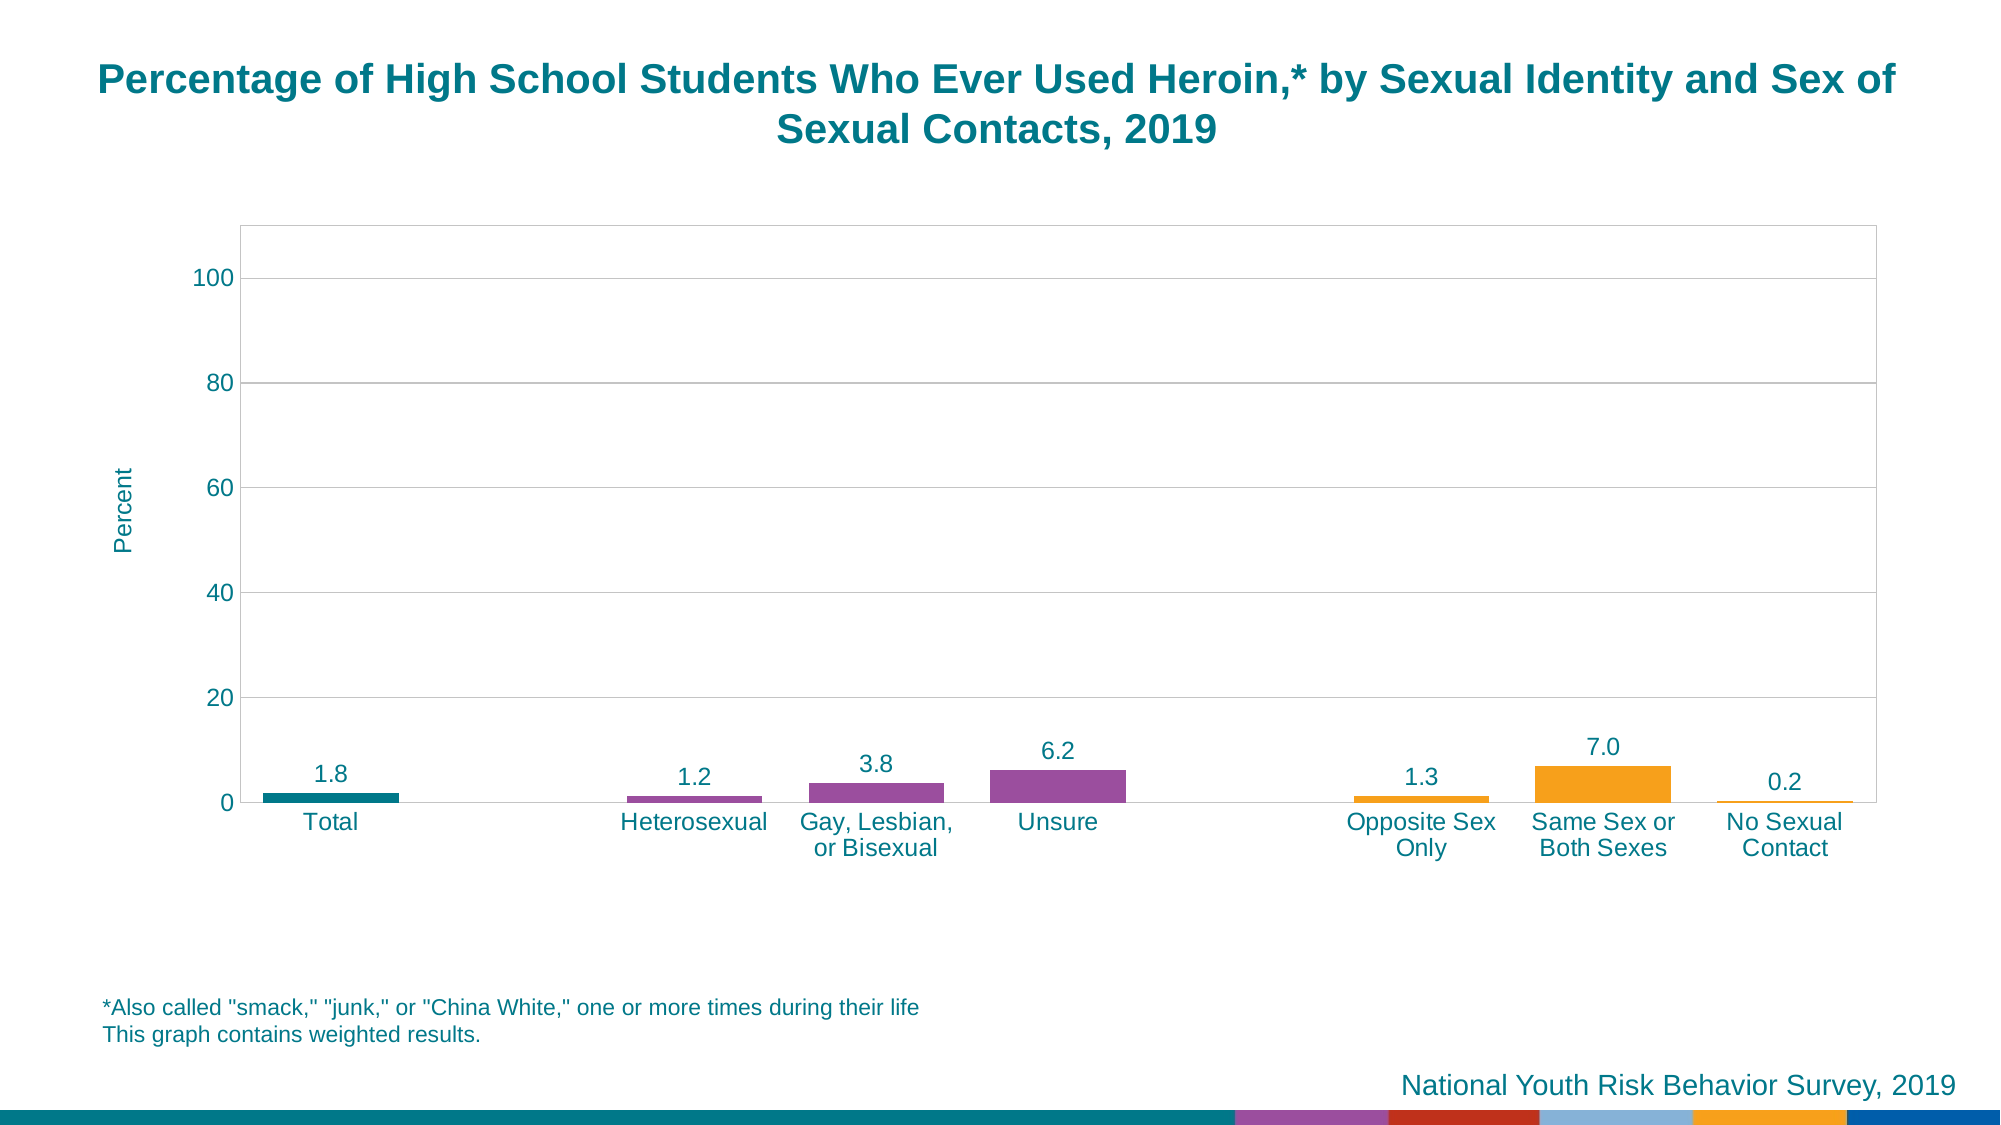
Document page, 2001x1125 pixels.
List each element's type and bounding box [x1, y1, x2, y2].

text_box [562, 1058, 1972, 1109]
chart [87, 212, 1913, 876]
title [23, 44, 1971, 248]
picture [0, 1110, 2000, 1125]
text_box [87, 985, 1913, 1055]
